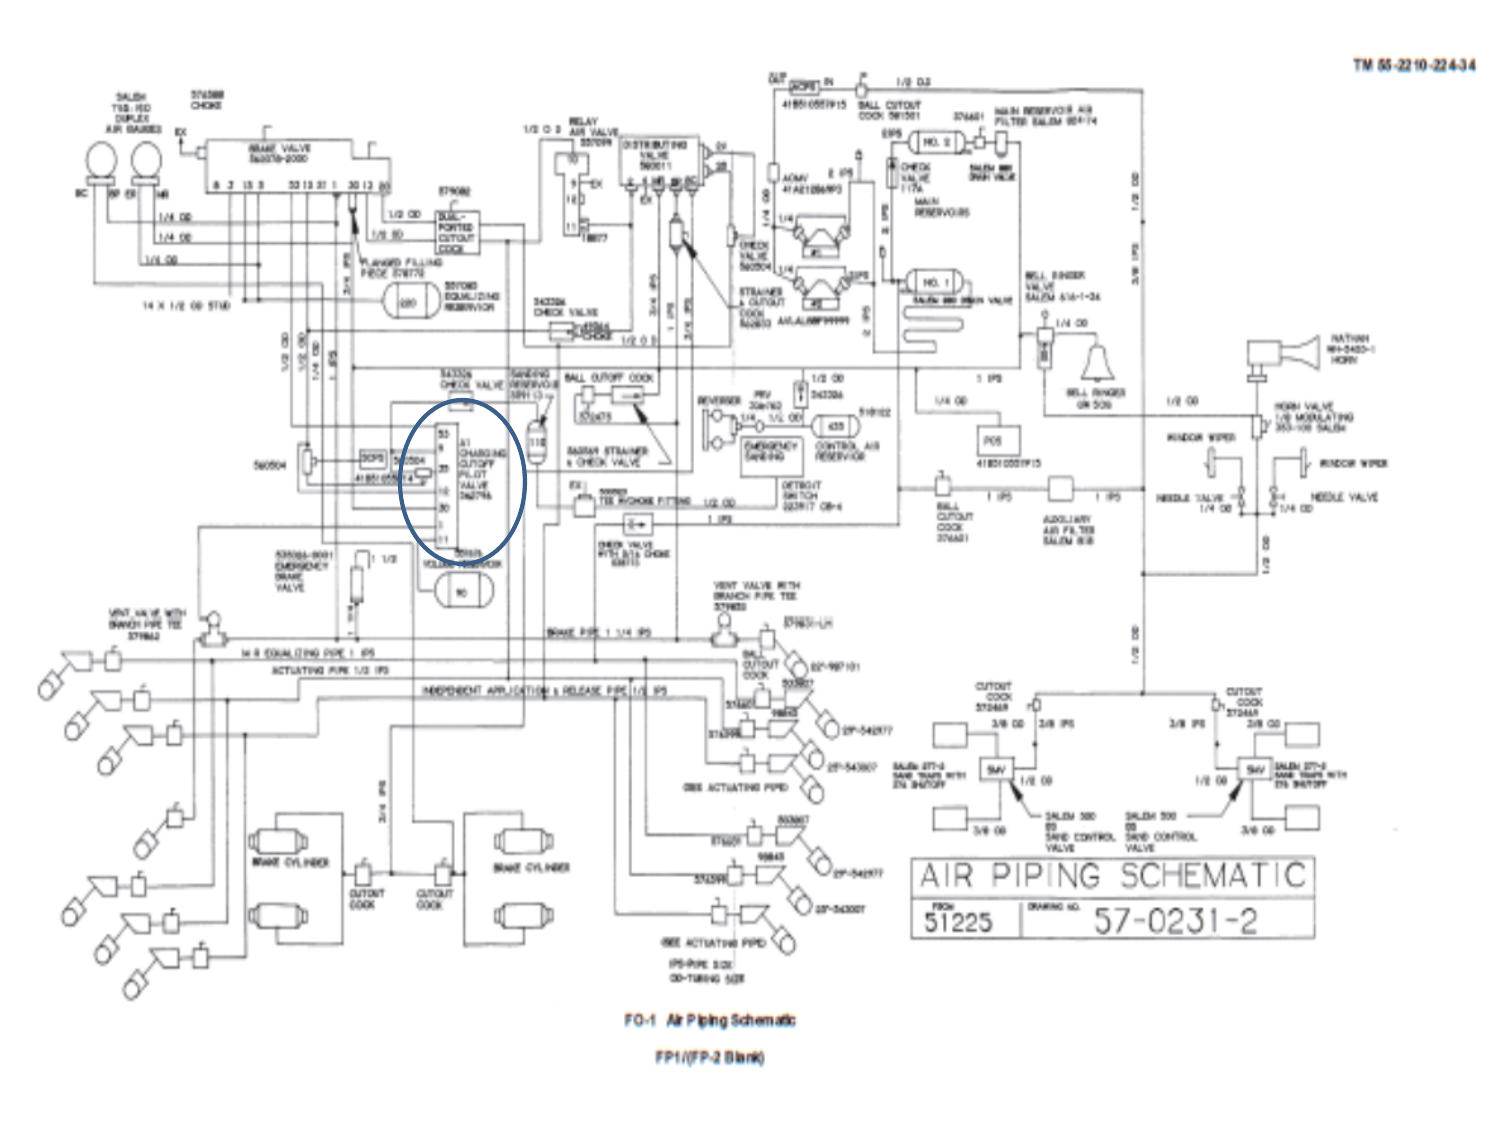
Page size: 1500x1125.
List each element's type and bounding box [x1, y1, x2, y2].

picture [203, 0, 1282, 1125]
